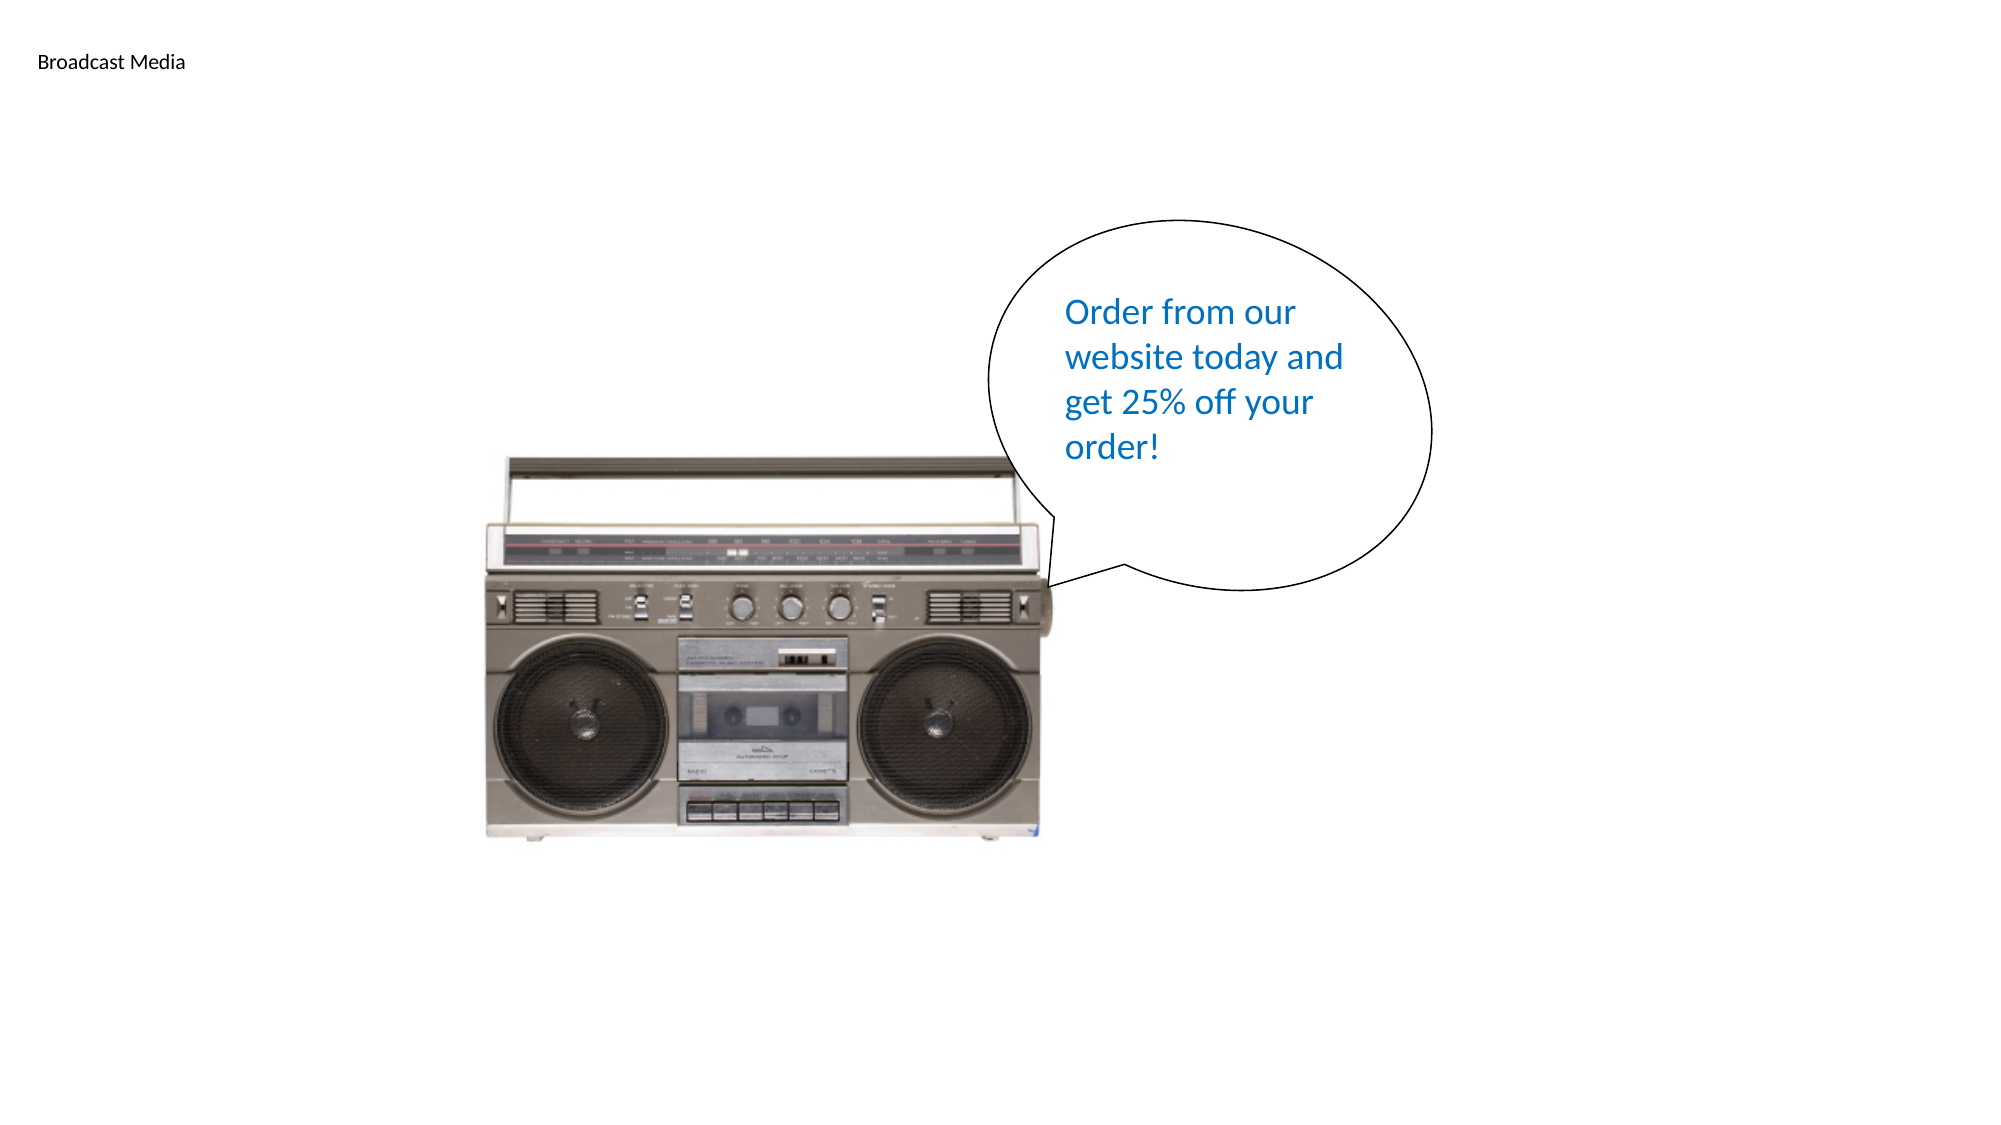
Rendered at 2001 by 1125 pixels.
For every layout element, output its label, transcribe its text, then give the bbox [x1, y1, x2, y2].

text_box [1070, 290, 1432, 591]
text_box Order from our website today and get 25% off your order! [1049, 279, 1362, 475]
text_box Broadcast Media [22, 40, 282, 82]
picture [444, 414, 1070, 884]
text_box [988, 220, 1349, 414]
